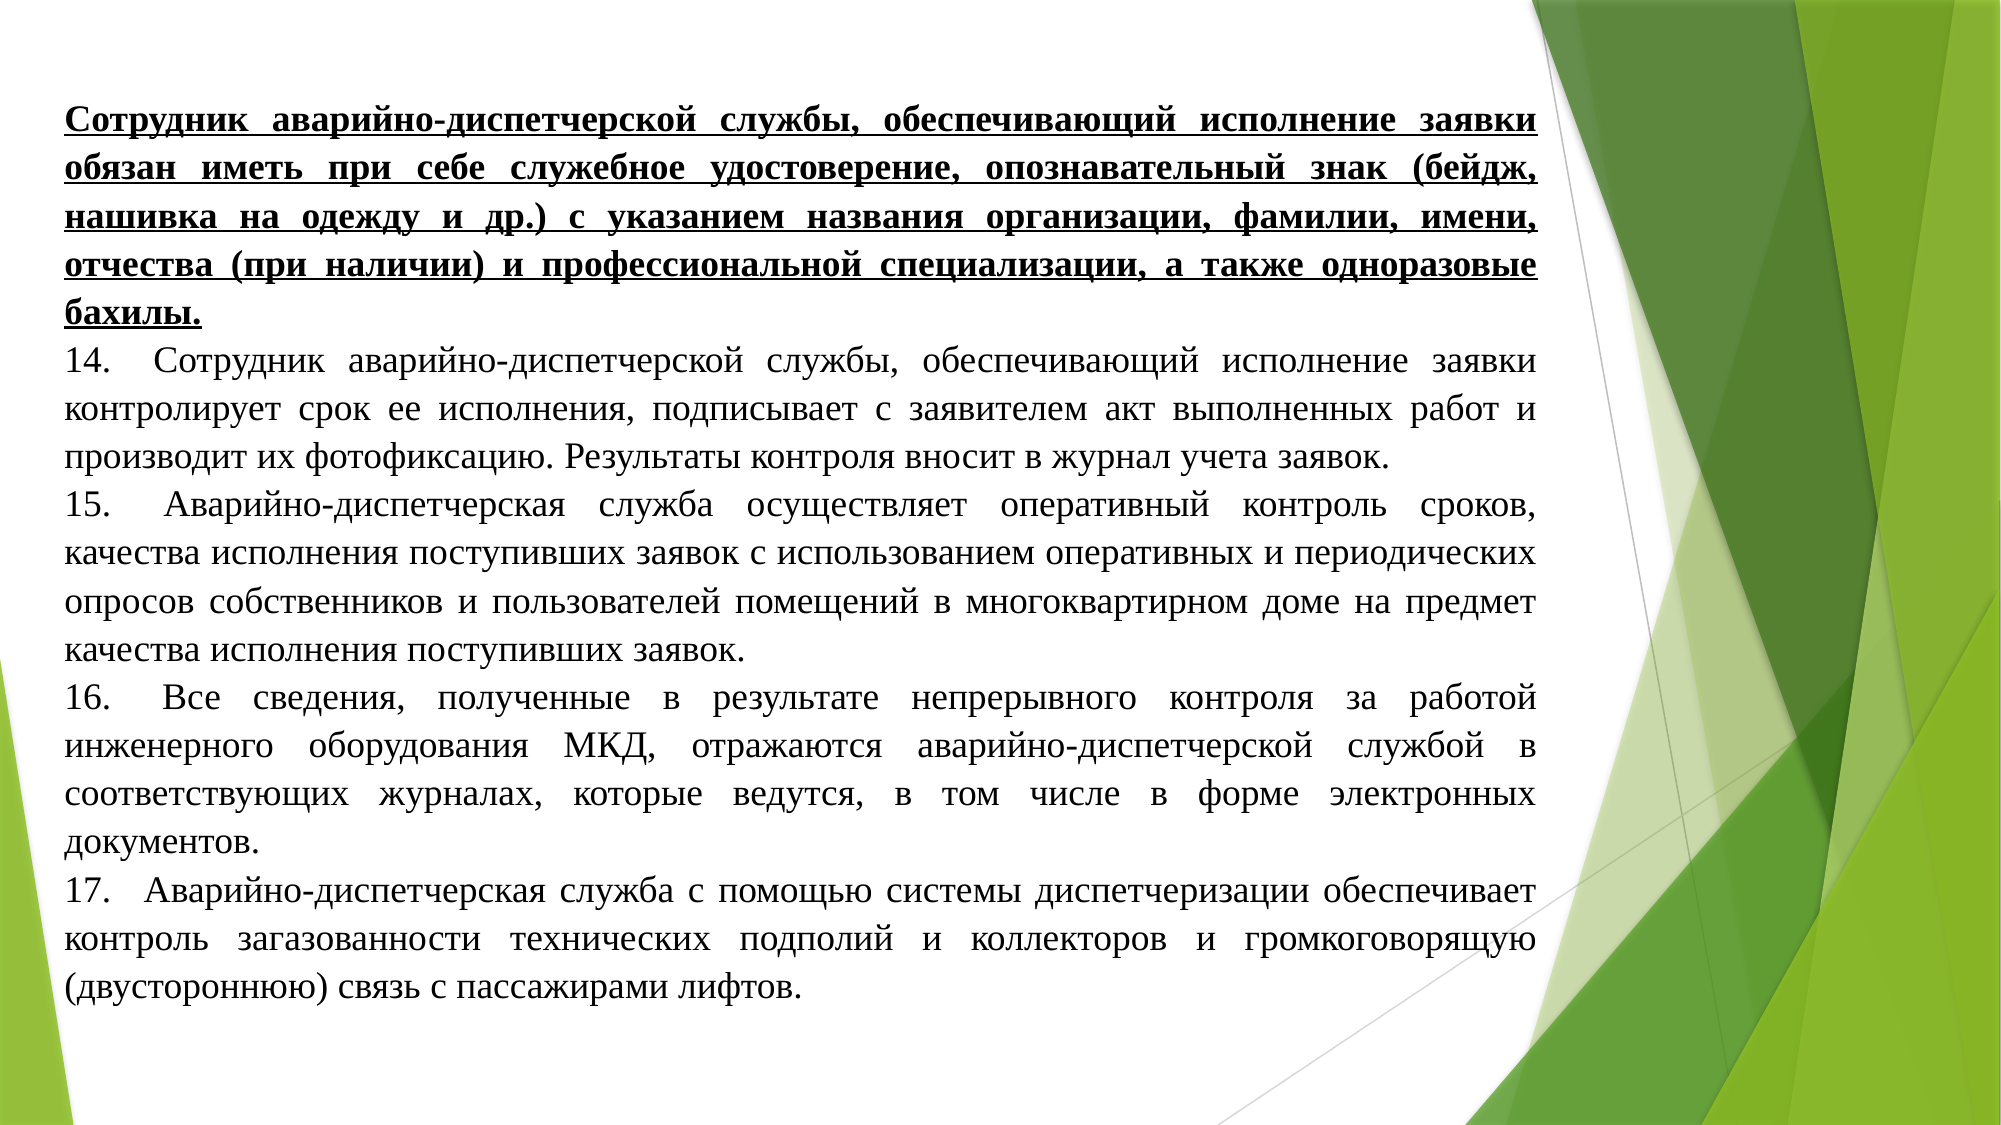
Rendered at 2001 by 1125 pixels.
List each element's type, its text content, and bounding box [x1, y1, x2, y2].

text_box Сотрудник аварийно-диспетчерской службы, обеспечивающий исполнение заявки обязан иметь при себе служебное удостоверение, опознавательный знак (бейдж, нашивка на одежду и др.) с указанием названия организации, фамилии, имени, отчества (при наличии) и профессиональной специализации, а также одноразовые бахилы. 14. Сотрудник аварийно-диспетчерской службы, обеспечивающий исполнение заявки контролирует срок ее исполнения, подписывает с заявителем акт выполненных работ и производит их фотофиксацию. Результаты контроля вносит в журнал учета заявок. 15. Аварийно-диспетчерская служба осуществляет оперативный контроль сроков, качества исполнения поступивших заявок с использованием оперативных и периодических опросов собственников и пользователей помещений в многоквартирном доме на предмет качества исполнения поступивших заявок. 16. Все сведения, полученные в результате непрерывного контроля за работой инженерного оборудования МКД, отражаются аварийно-диспетчерской службой в соответствующих журналах, которые ведутся, в том числе в форме электронных документов. 17. Аварийно-диспетчерская служба с помощью системы диспетчеризации обеспечивает контроль загазованности технических подполий и коллекторов и громкоговорящую (двустороннюю) связь с пассажирами лифтов. [49, 83, 1553, 1014]
